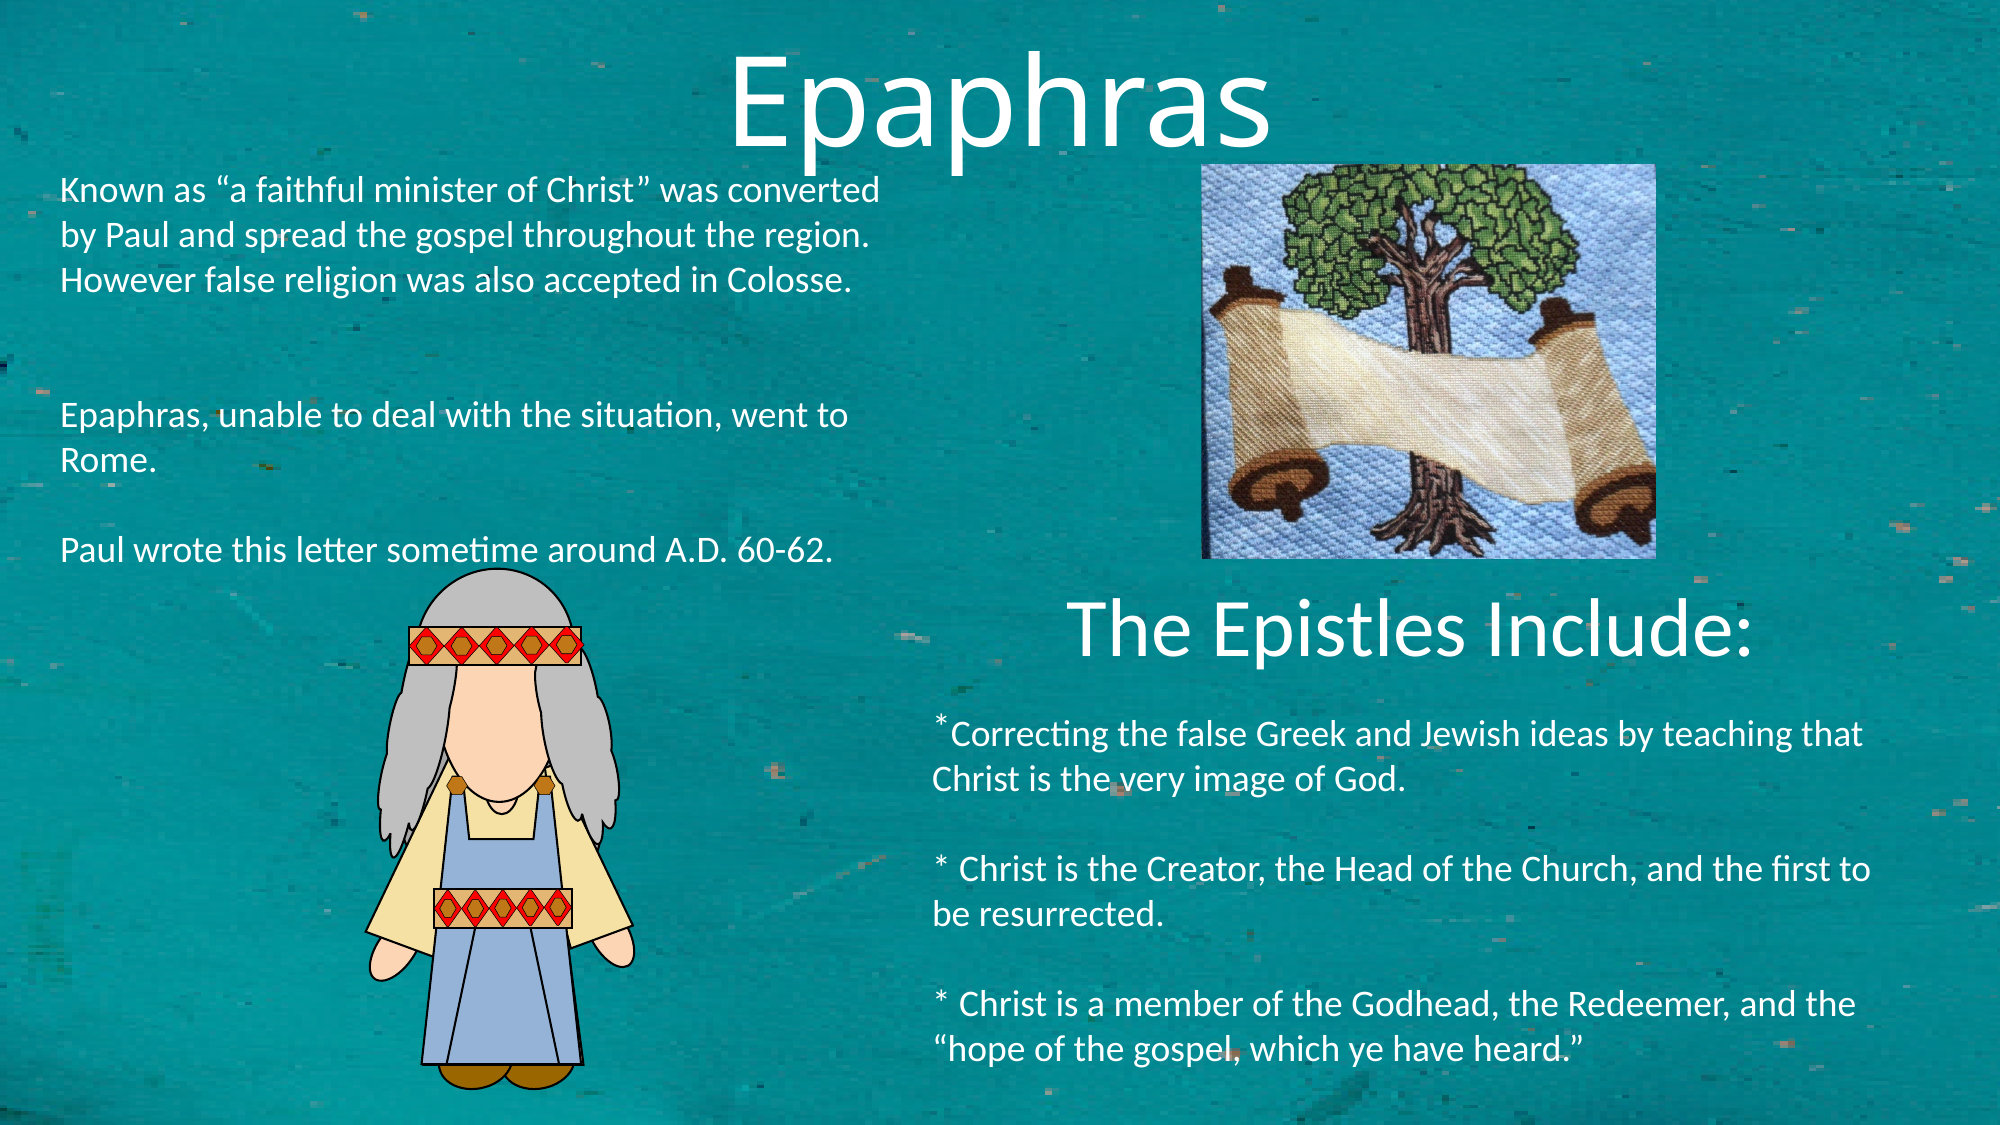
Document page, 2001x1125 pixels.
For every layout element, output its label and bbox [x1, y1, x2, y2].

picture [0, 0, 2000, 1125]
text_box [360, 572, 629, 1089]
